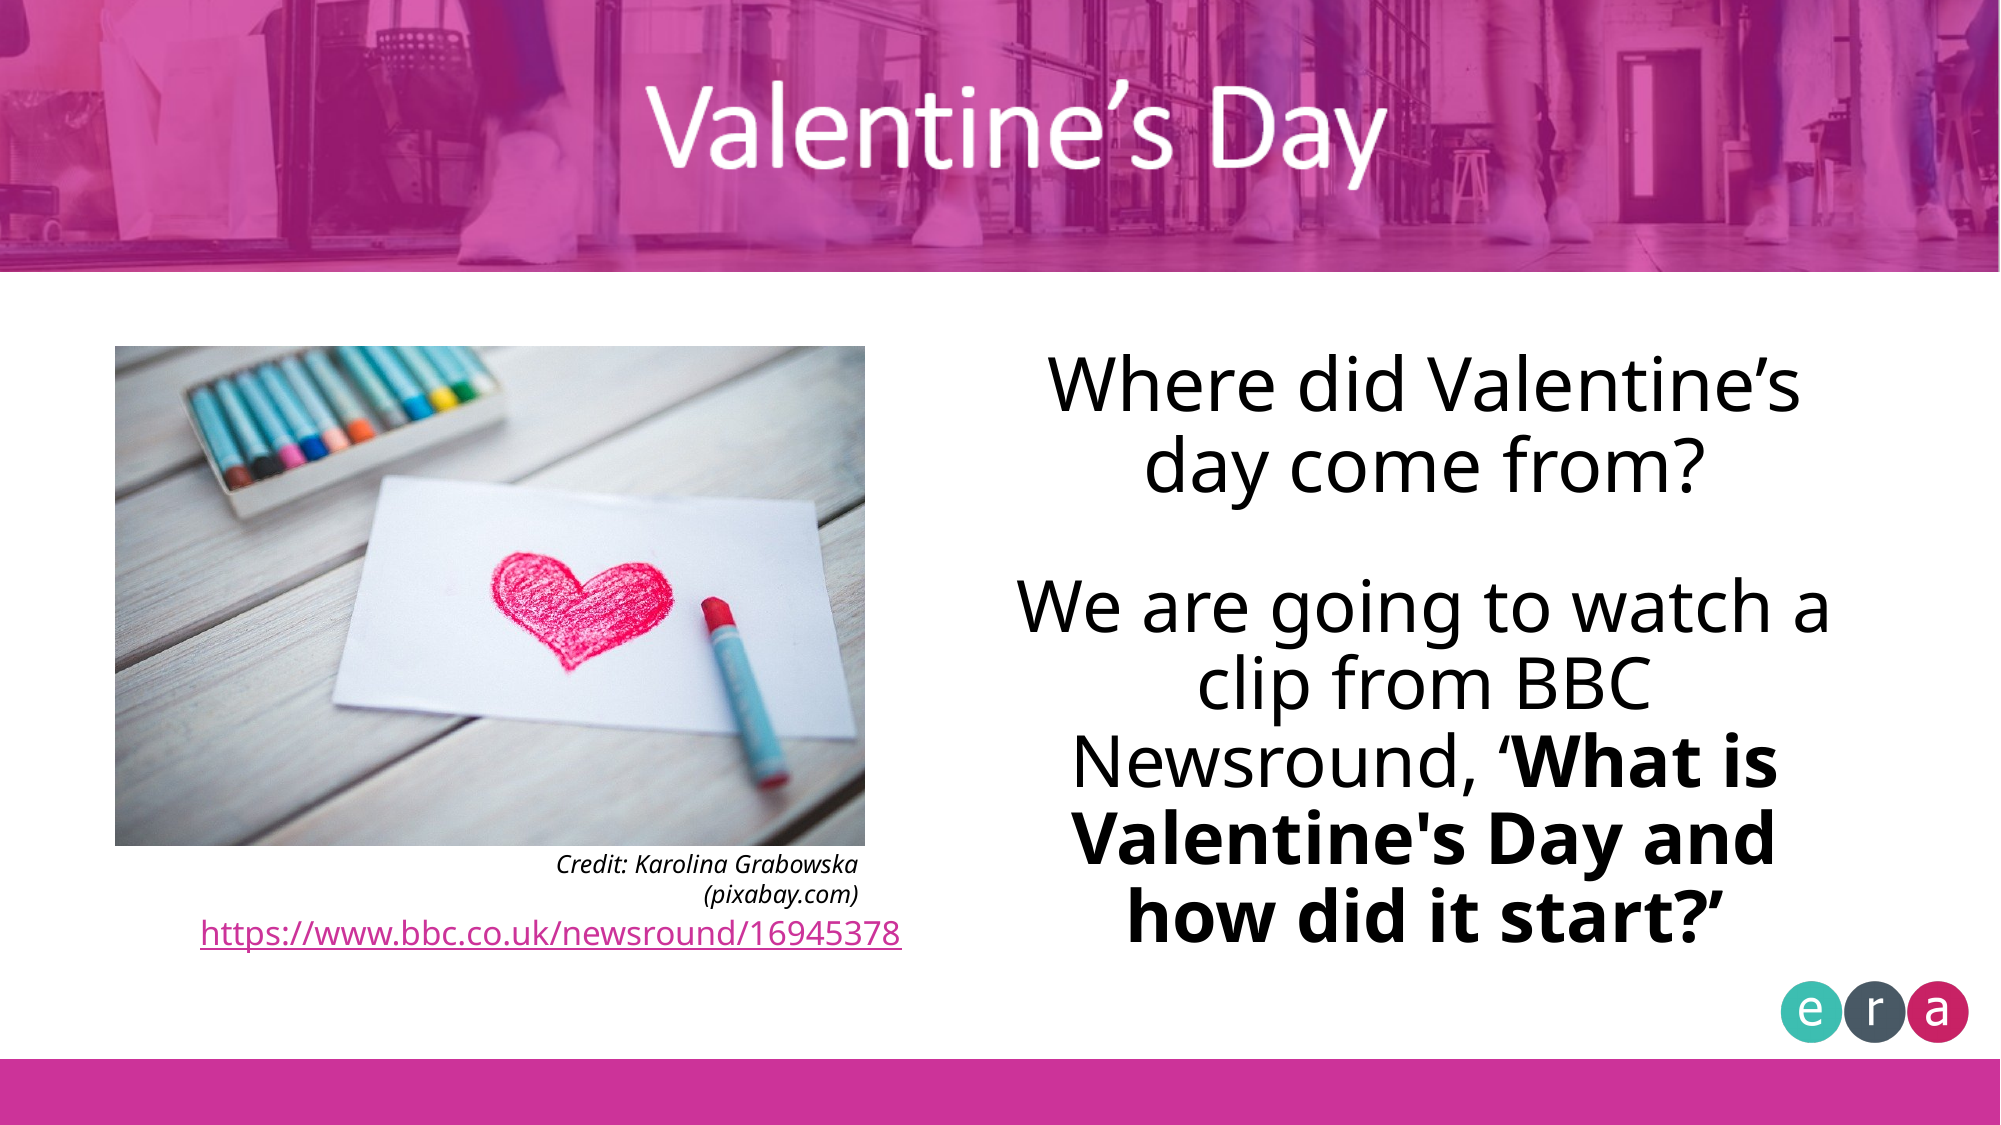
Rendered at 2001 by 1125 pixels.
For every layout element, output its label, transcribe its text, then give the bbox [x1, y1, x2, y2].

text_box Credit: Karolina Grabowska (pixabay.com) [410, 841, 874, 904]
subtitle We are going to watch a clip from BBC Newsround, ‘What is Valentine's Day and how did it start?’ [988, 562, 1862, 968]
text_box [0, 1059, 2000, 1125]
text_box Where did Valentine’s day come from? [988, 338, 1862, 538]
text_box https://www.bbc.co.uk/newsround/16945378 [185, 904, 917, 965]
picture [0, 0, 2000, 272]
picture [1772, 957, 1977, 1048]
picture [115, 346, 865, 846]
